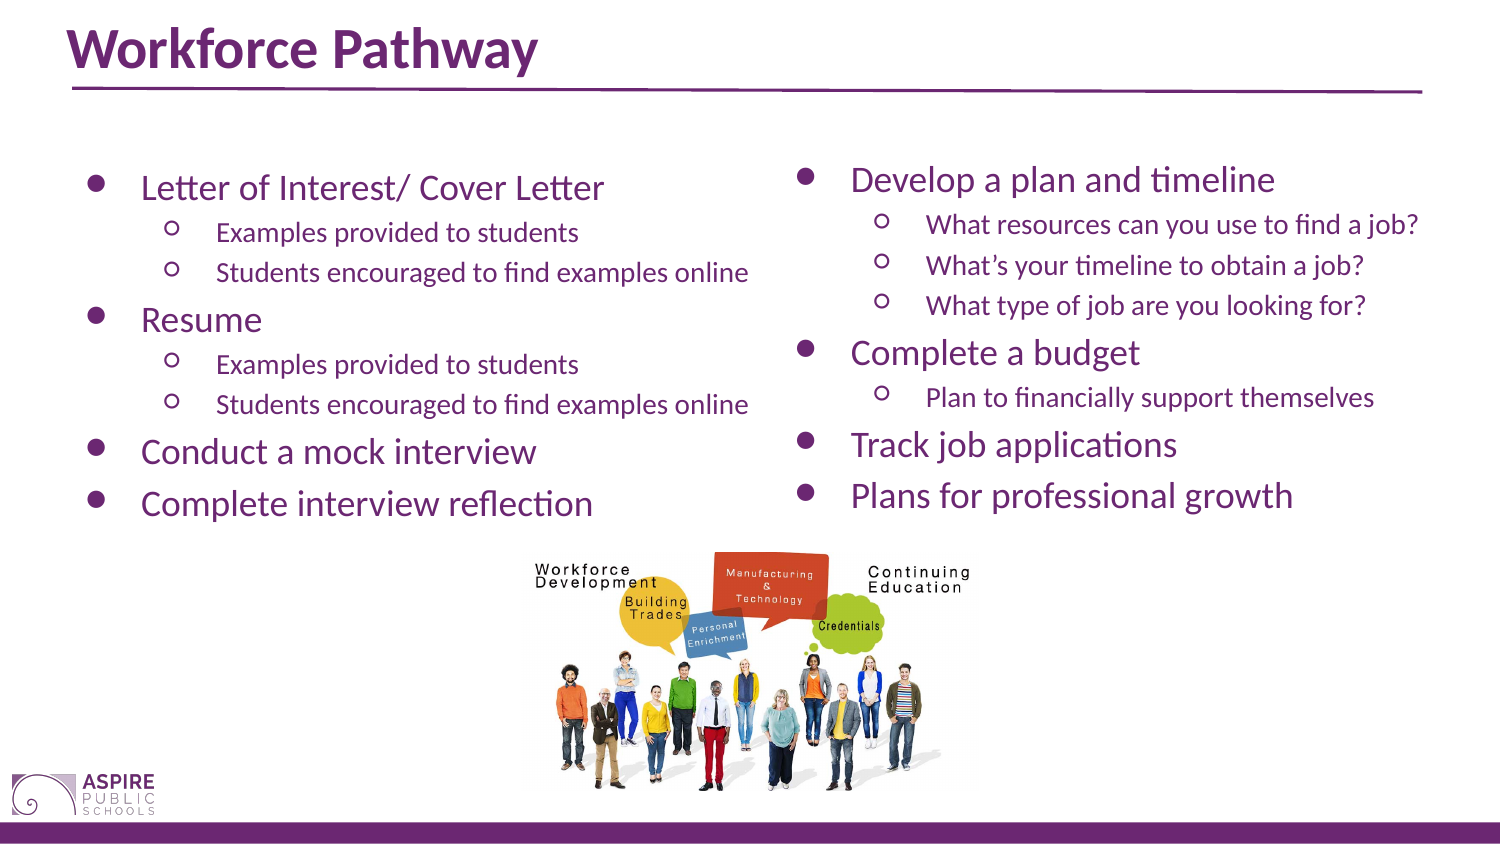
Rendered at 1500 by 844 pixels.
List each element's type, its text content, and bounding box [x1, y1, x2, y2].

picture [12, 774, 154, 815]
title Workforce Pathway [51, 20, 1449, 95]
list Letter of Interest/ Cover Letter Examples provided to students Students encouraged to find examples online Resume Examples provided to students Students encouraged to find examples online Conduct a mock interview Complete interview reflection [51, 141, 760, 750]
picture [520, 551, 980, 792]
list Develop a plan and timeline What resources can you use to find a job? What’s your timeline to obtain a job? What type of job are you looking for? Complete a budget Plan to financially support themselves Track job applications Plans for professional growth [760, 133, 1449, 742]
